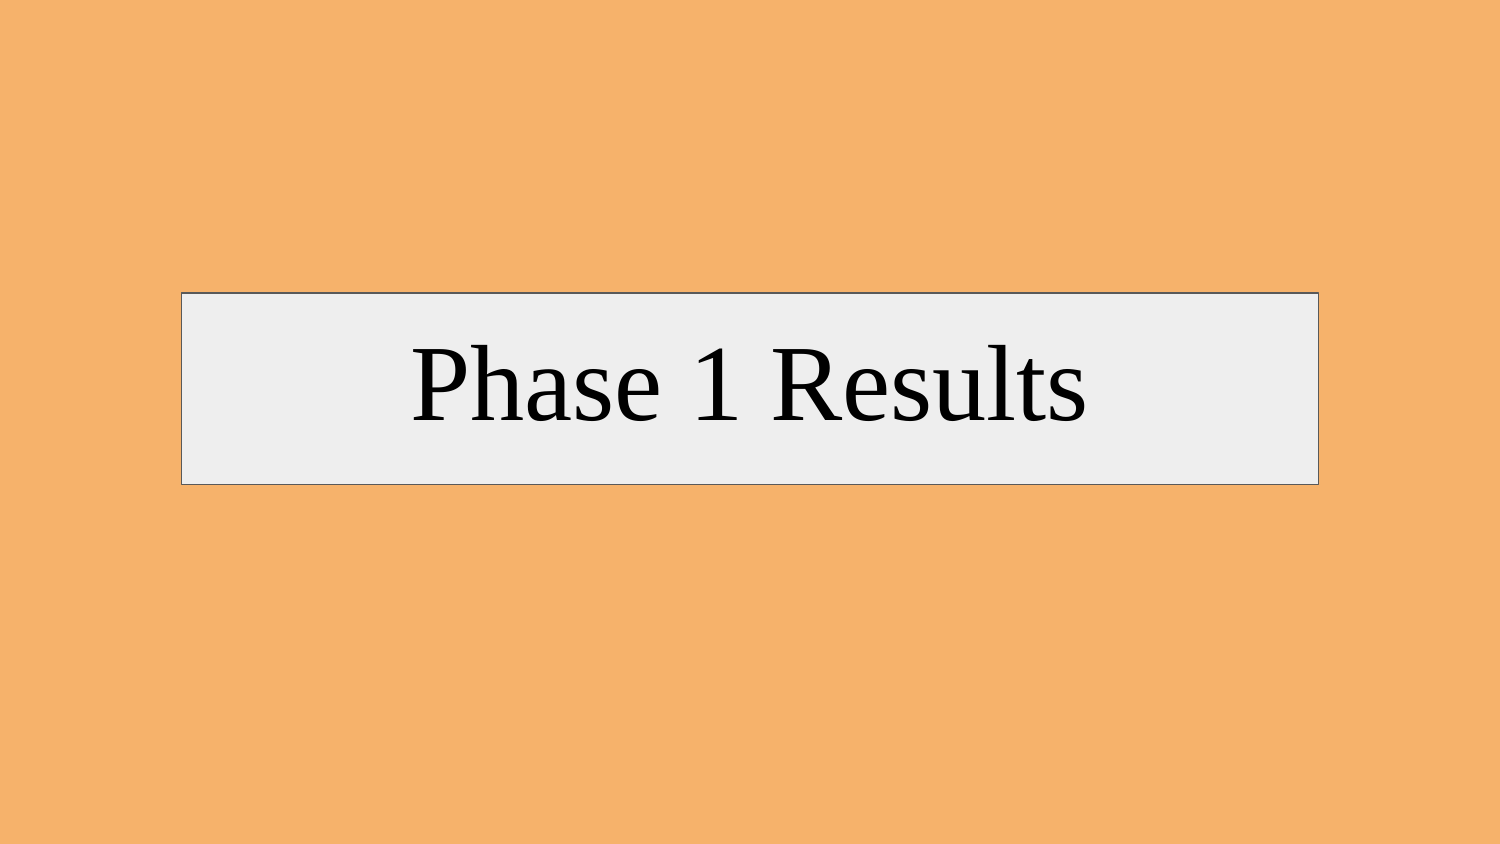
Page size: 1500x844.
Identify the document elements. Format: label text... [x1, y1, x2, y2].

title Phase 1 Results [51, 122, 1449, 459]
text_box [181, 459, 1319, 485]
